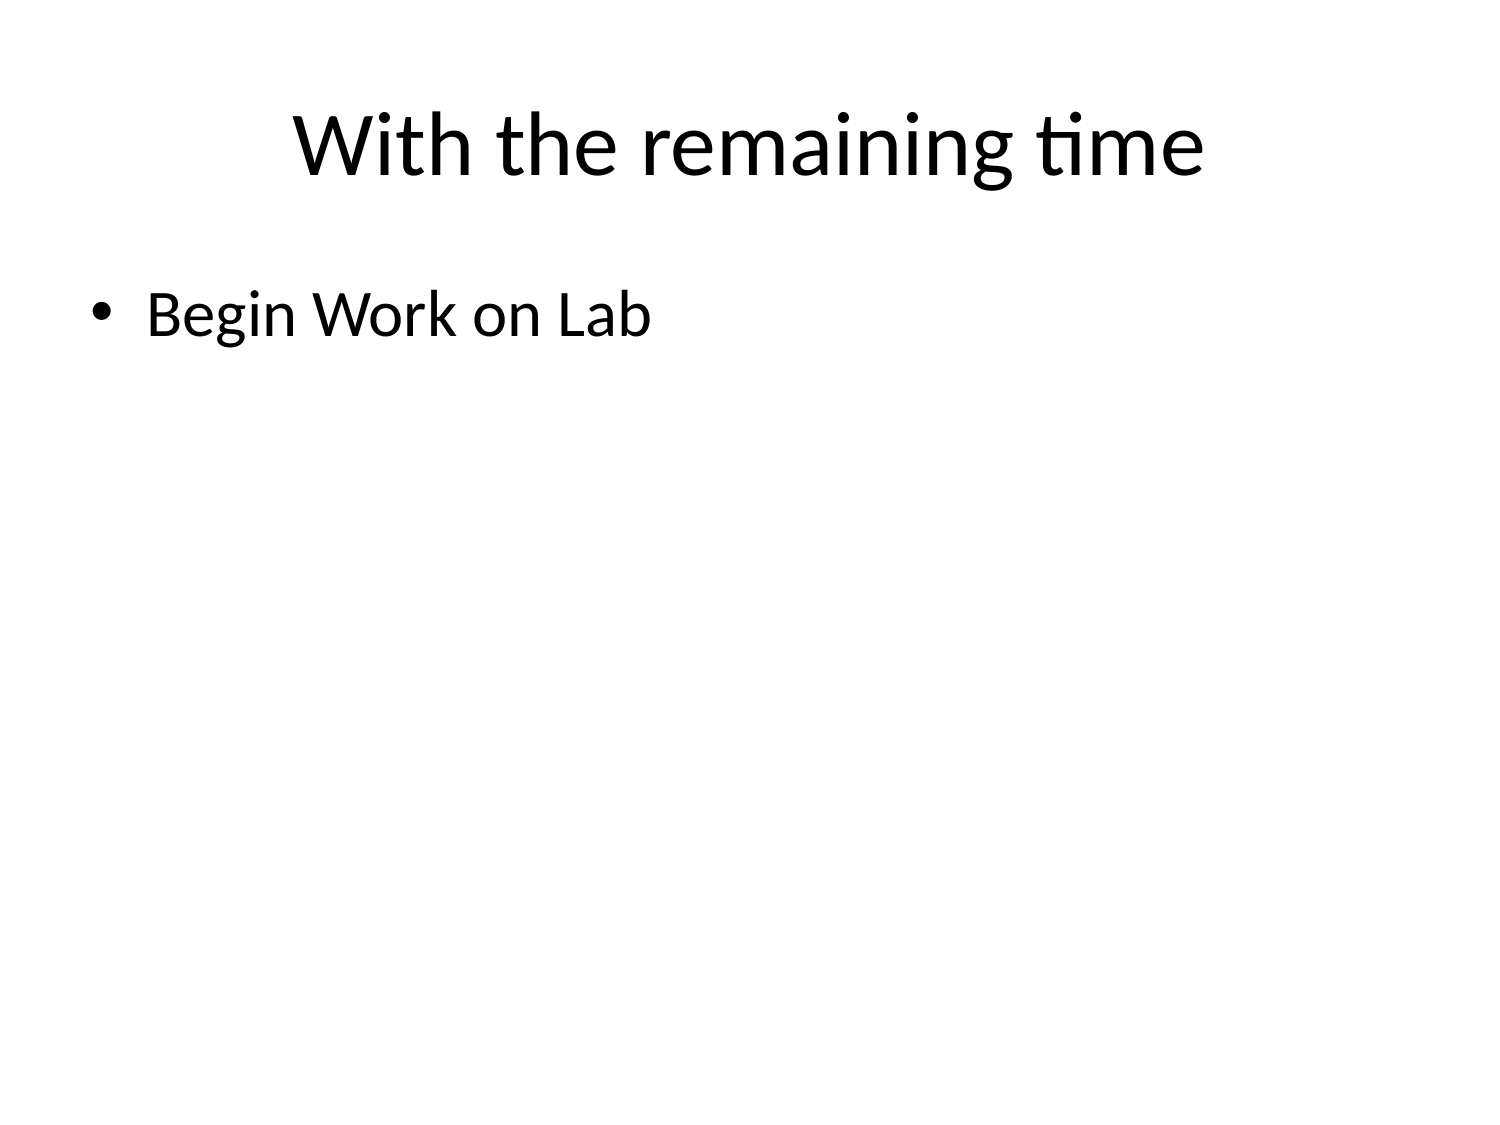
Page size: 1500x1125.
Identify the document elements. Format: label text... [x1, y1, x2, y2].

list Begin Work on Lab [75, 262, 1425, 1005]
title With the remaining time [75, 45, 1425, 233]
